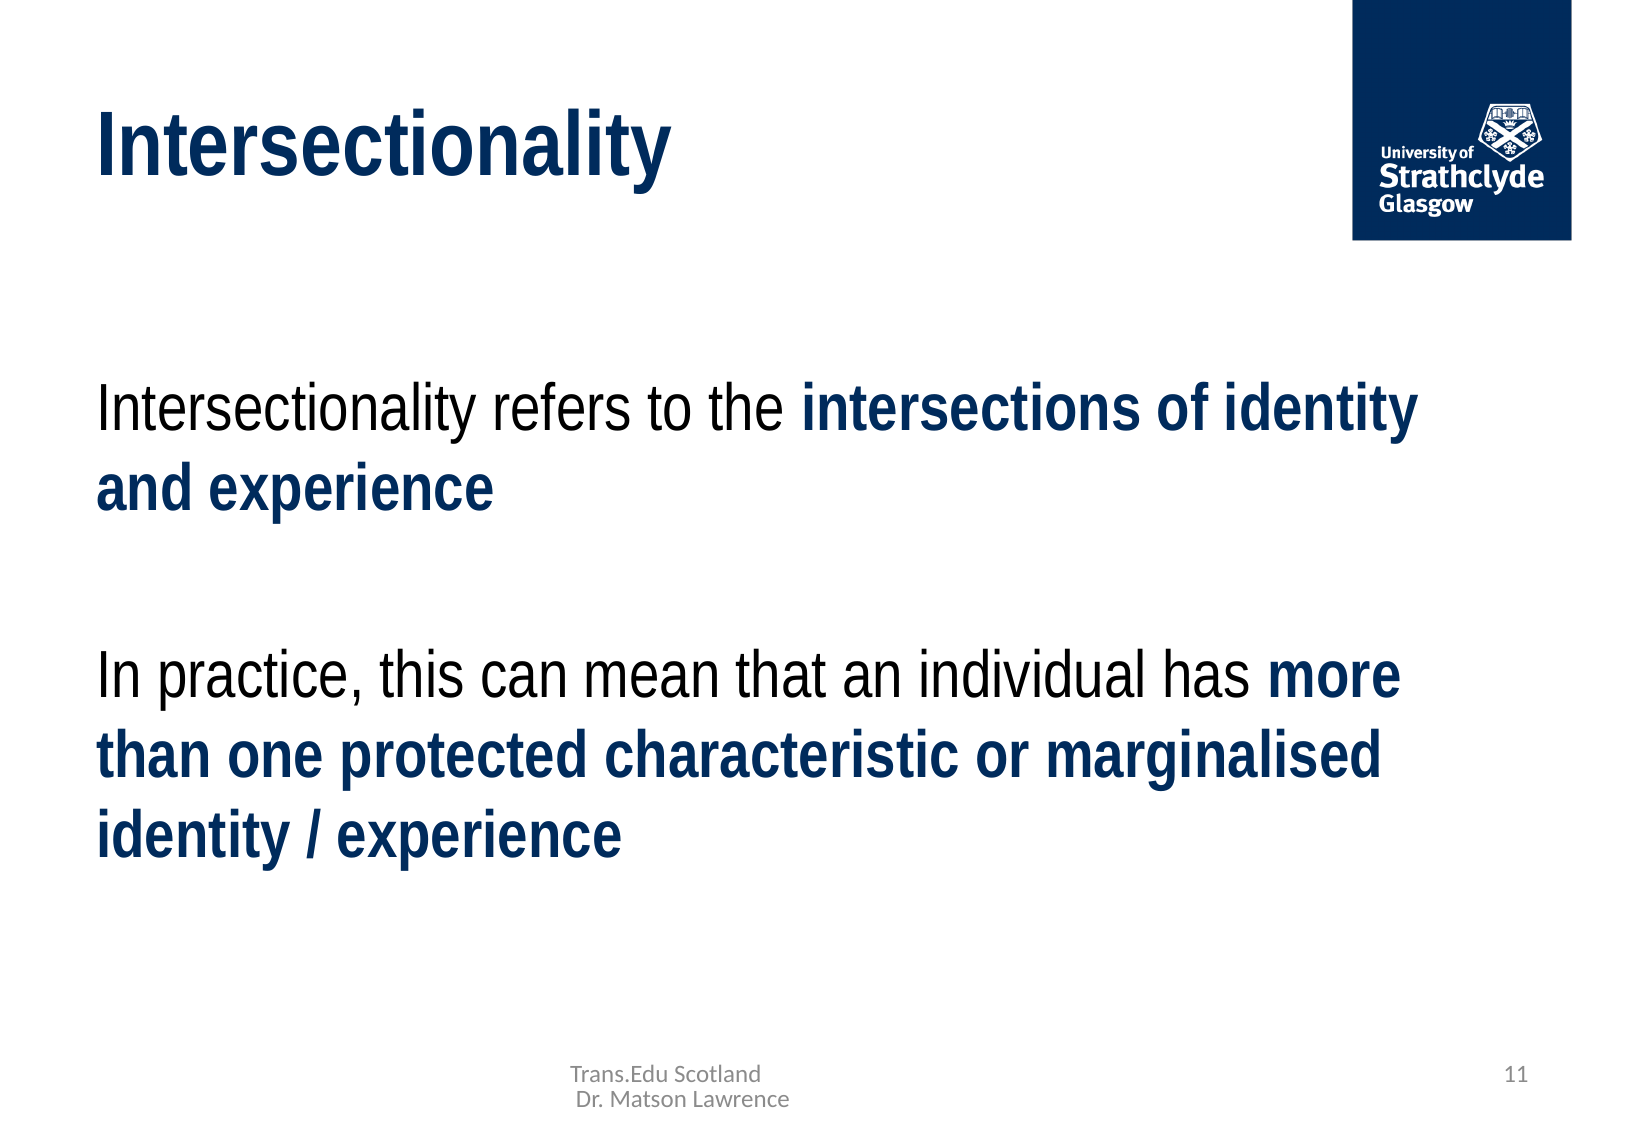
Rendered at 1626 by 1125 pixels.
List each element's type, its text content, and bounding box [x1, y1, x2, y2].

slide_number 11 [1164, 1042, 1544, 1103]
list Intersectionality refers to the intersections of identity and experience In practice, this can mean that an individual has more than one protected characteristic or marginalised identity / experience [81, 262, 1544, 1005]
picture [0, 0, 1626, 1125]
footer Trans.Edu Scotland Dr. Matson Lawrence [555, 1042, 1070, 1103]
title Intersectionality [81, 45, 1544, 233]
